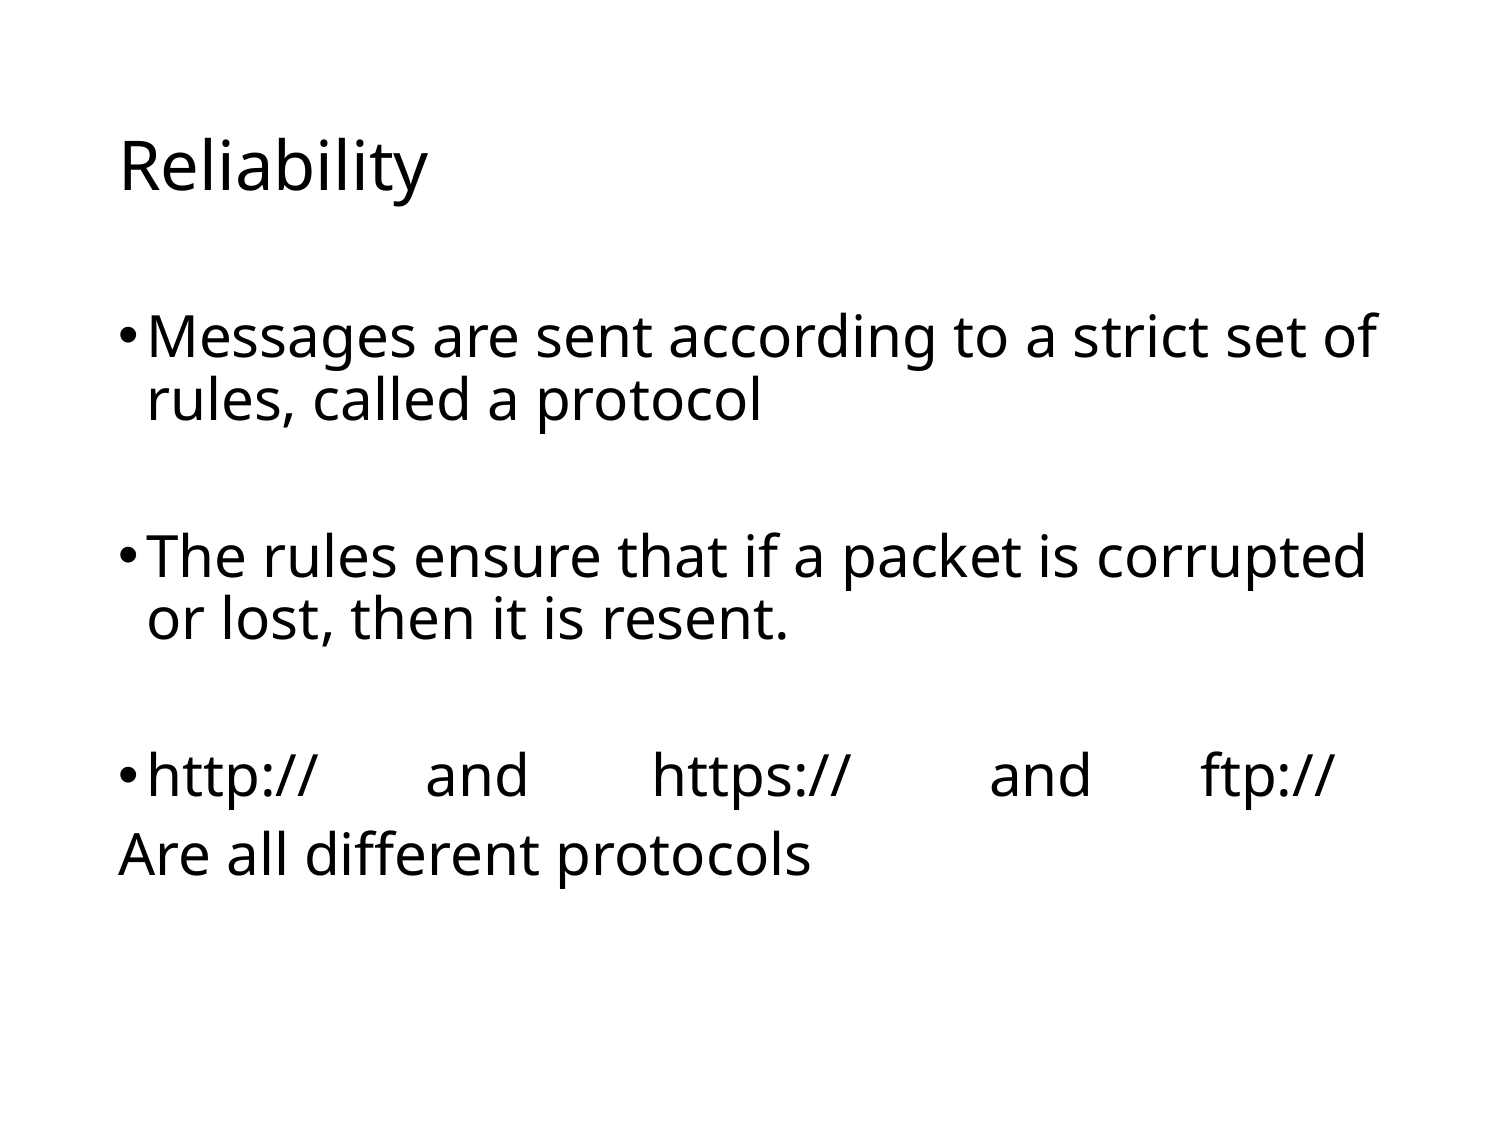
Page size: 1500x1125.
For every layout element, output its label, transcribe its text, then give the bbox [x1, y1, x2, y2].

list Messages are sent according to a strict set of rules, called a protocol The rules ensure that if a packet is corrupted or lost, then it is resent. http:// and https:// and ftp:// Are all different protocols [103, 299, 1397, 1014]
title Reliability [103, 59, 1397, 278]
